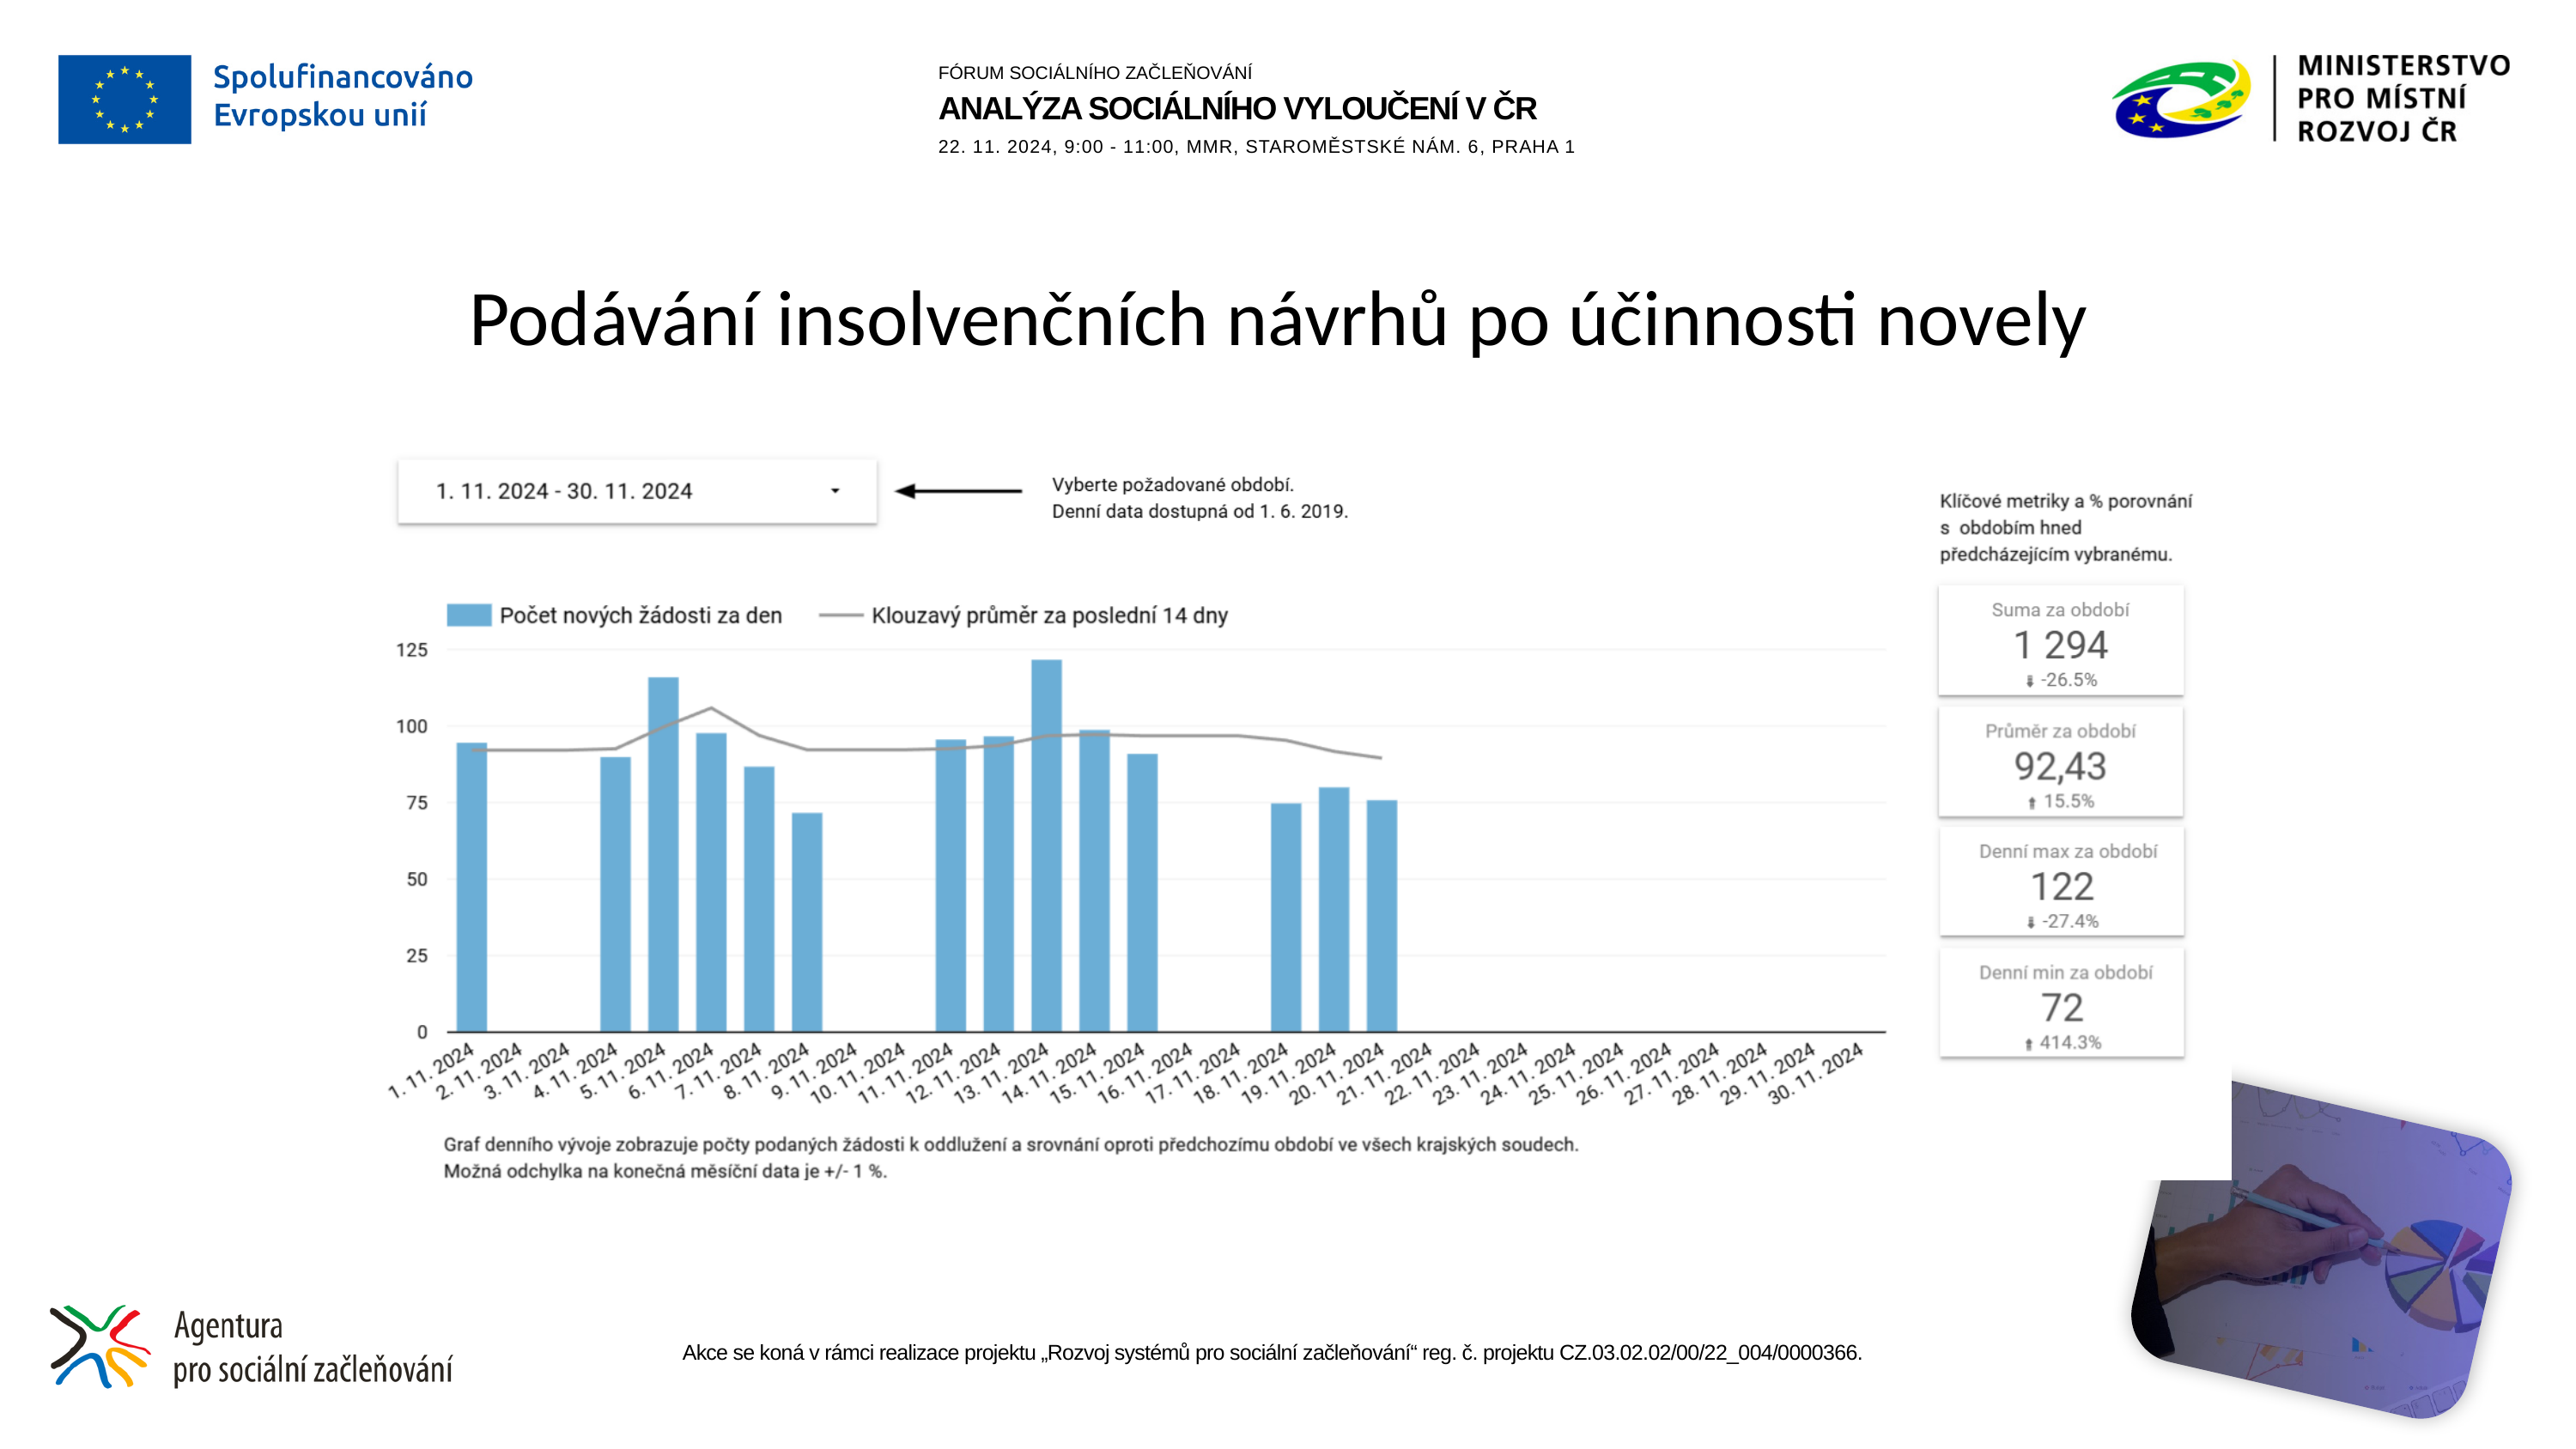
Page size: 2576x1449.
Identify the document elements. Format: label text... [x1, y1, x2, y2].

title Podávání insolvenčních návrhů po účinnosti novely [448, 233, 2128, 395]
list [344, 429, 2232, 1180]
picture [2111, 55, 2510, 142]
picture [48, 40, 489, 155]
picture [2131, 1080, 2512, 1419]
picture [32, 1287, 471, 1408]
